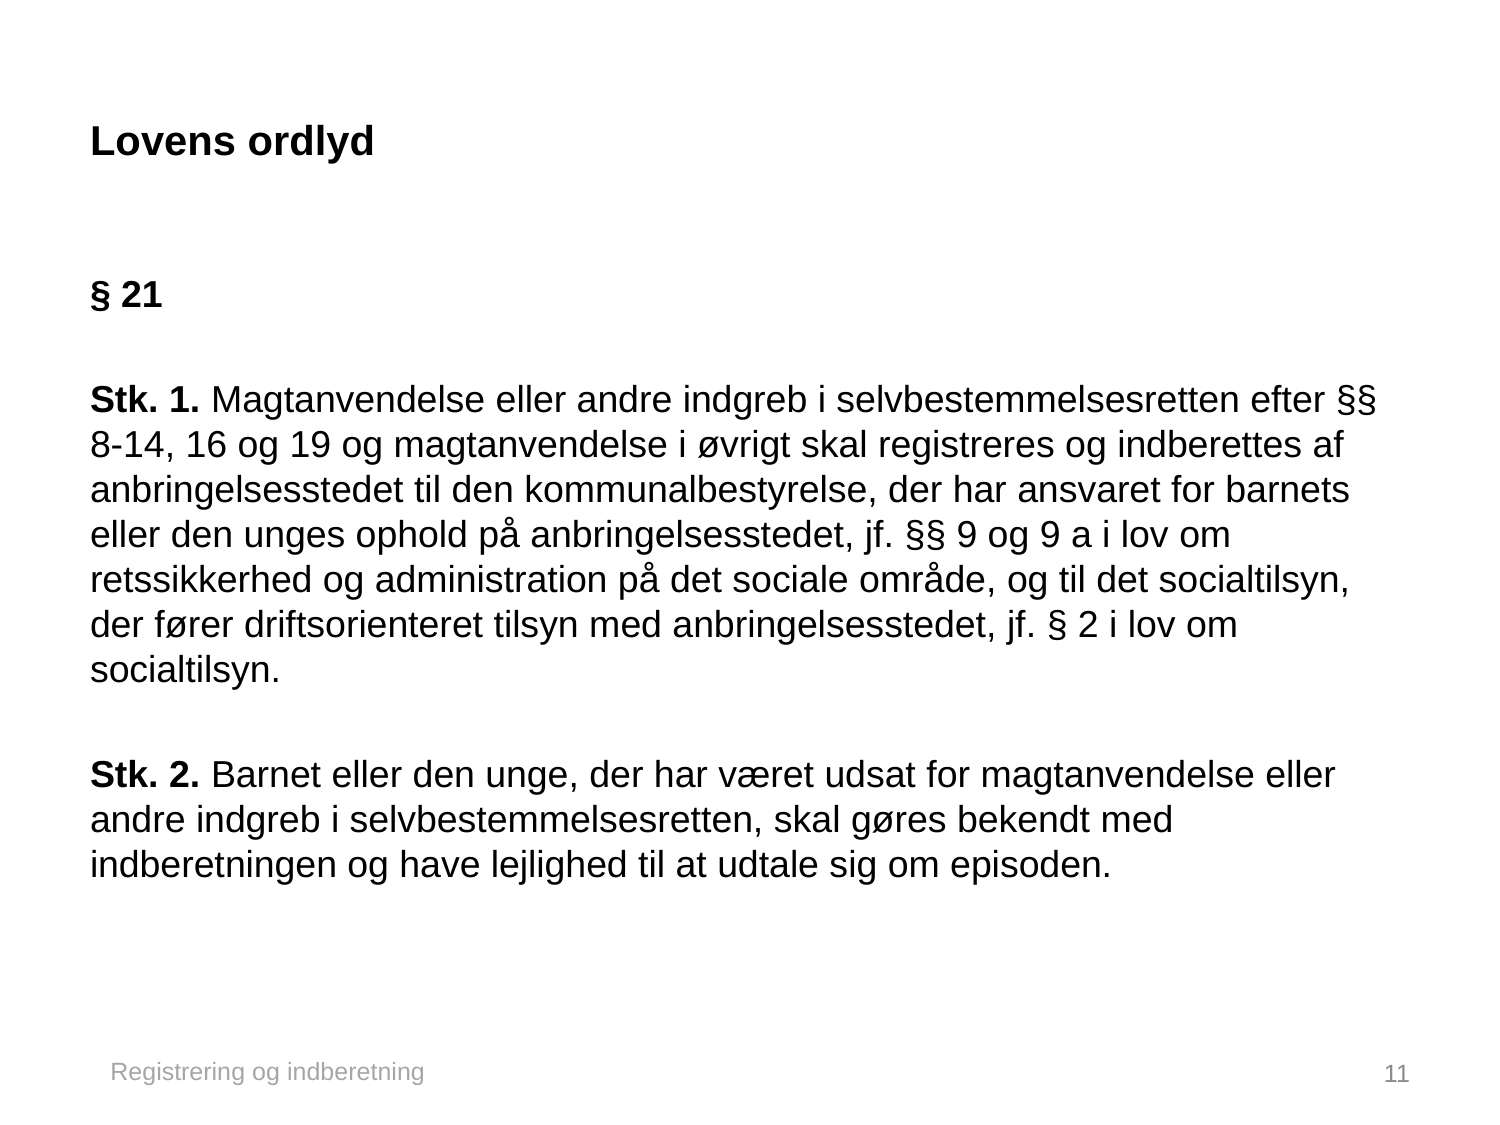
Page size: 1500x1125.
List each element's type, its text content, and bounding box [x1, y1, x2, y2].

text_box Registrering og indberetning [33, 1040, 509, 1101]
title Lovens ordlyd [75, 45, 1425, 233]
slide_number 11 [1074, 1042, 1425, 1103]
list § 21 Stk. 1. Magtanvendelse eller andre indgreb i selvbestemmelsesretten efter §§ 8-14, 16 og 19 og magtanvendelse i øvrigt skal registreres og indberettes af anbringelsesstedet til den kommunalbestyrelse, der har ansvaret for barnets eller den unges ophold på anbringelsesstedet, jf. §§ 9 og 9 a i lov om retssikkerhed og administration på det sociale område, og til det socialtilsyn, der fører driftsorienteret tilsyn med anbringelsesstedet, jf. § 2 i lov om socialtilsyn. Stk. 2. Barnet eller den unge, der har været udsat for magtanvendelse eller andre indgreb i selvbestemmelsesretten, skal gøres bekendt med indberetningen og have lejlighed til at udtale sig om episoden. [75, 262, 1425, 1005]
